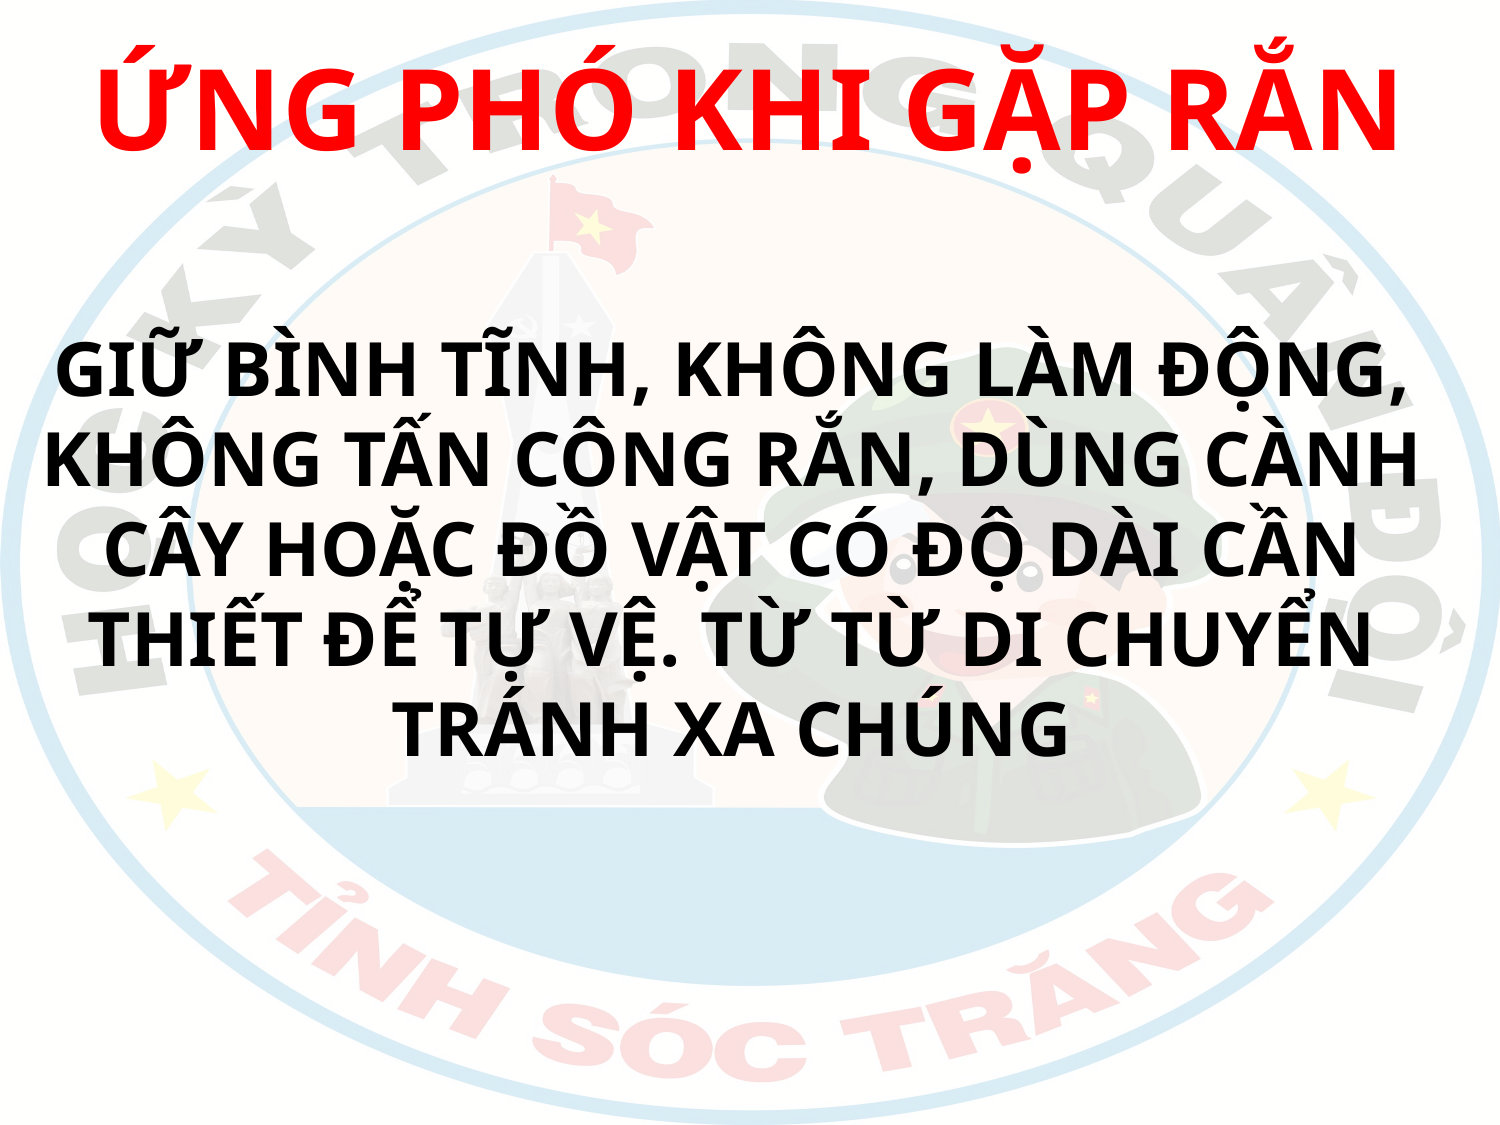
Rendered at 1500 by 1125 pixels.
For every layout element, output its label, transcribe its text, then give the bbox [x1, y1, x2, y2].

text_box GIỮ BÌNH TĨNH, KHÔNG LÀM ĐỘNG, KHÔNG TẤN CÔNG RẮN, DÙNG CÀNH CÂY HOẶC ĐỒ VẬT CÓ ĐỘ DÀI CẦN THIẾT ĐỂ TỰ VỆ. TỪ TỪ DI CHUYỂN TRÁNH XA CHÚNG [0, 314, 1483, 780]
text_box ỨNG PHÓ KHI GẶP RẮN [0, 30, 1499, 181]
